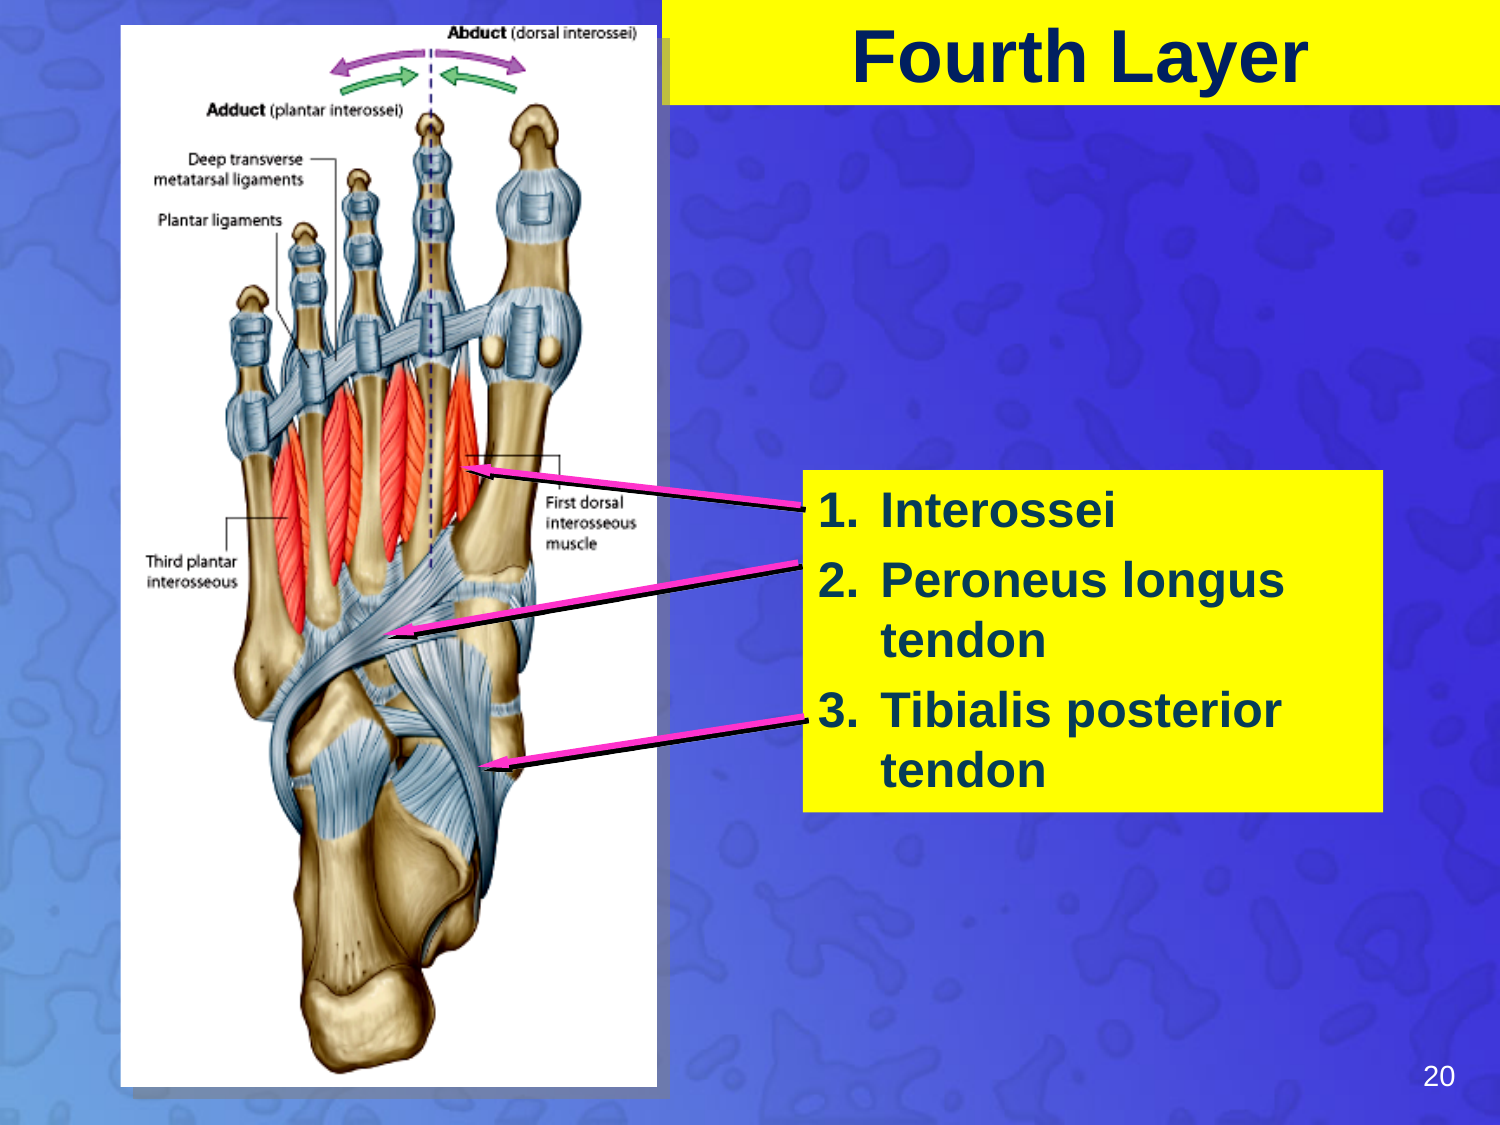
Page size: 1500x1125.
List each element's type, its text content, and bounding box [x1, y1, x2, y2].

title Fourth Layer [661, 0, 1500, 106]
list Interossei Peroneus longus tendon Tibialis posterior tendon [802, 469, 1384, 813]
slide_number 20 [1388, 1049, 1471, 1101]
picture [0, 0, 1500, 1125]
